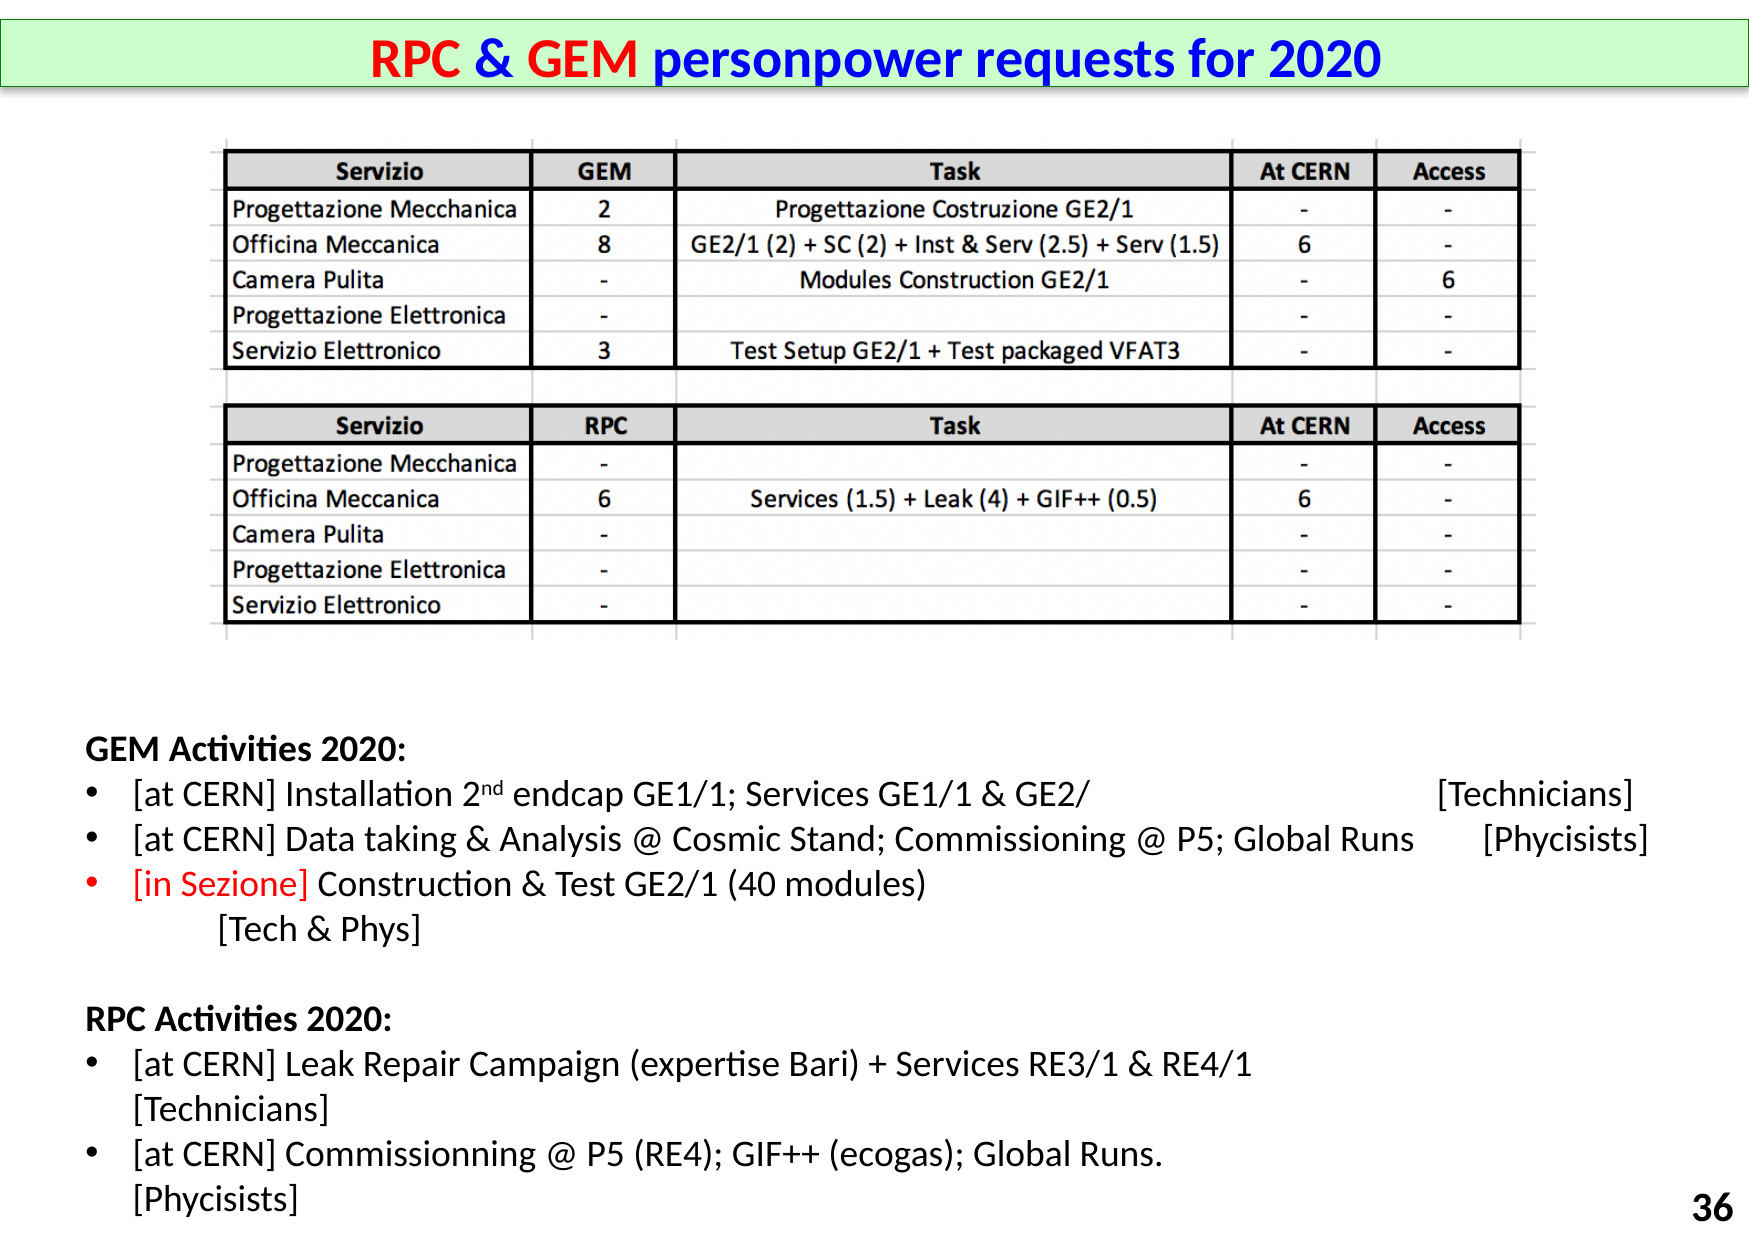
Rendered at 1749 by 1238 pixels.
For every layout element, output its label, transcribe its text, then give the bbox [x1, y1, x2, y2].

text_box 36 [1676, 1171, 1749, 1237]
text_box RPC & GEM personpower requests for 2020 [2, 12, 1749, 97]
picture [210, 138, 1536, 640]
text_box GEM Activities 2020: [at CERN] Installation 2nd endcap GE1/1; Services GE1/1 & GE2/ [Technicians] [at CERN] Data taking & Analysis @ Cosmic Stand; Commissioning @ P5; Global Runs [Phycisists] [in Sezione] Construction & Test GE2/1 (40 modules) [Tech & Phys] RPC Activities 2020: [at CERN] Leak Repair Campaign (expertise Bari) + Services RE3/1 & RE4/1 [Technicians] [at CERN] Commissionning @ P5 (RE4); GIF++ (ecogas); Global Runs. [Phycisists] [70, 716, 1732, 1227]
